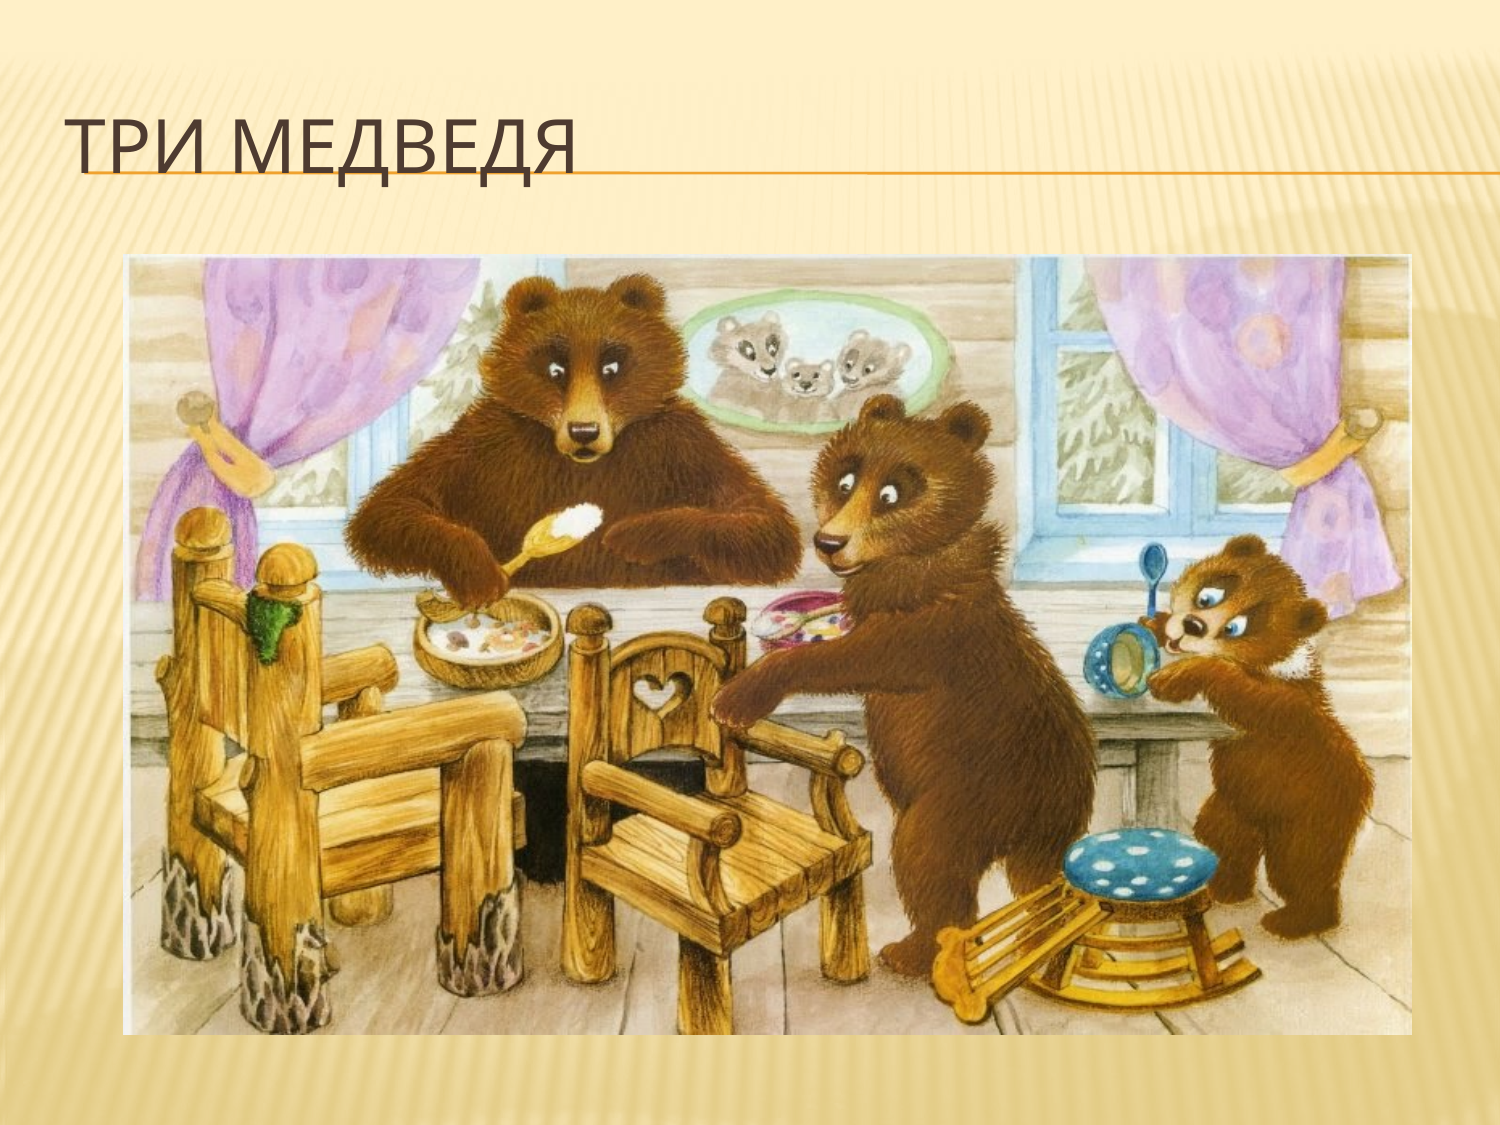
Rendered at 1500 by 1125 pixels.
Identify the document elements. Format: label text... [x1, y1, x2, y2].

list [123, 254, 1412, 1036]
title ТРИ МЕДВЕДЯ [50, 75, 1475, 213]
